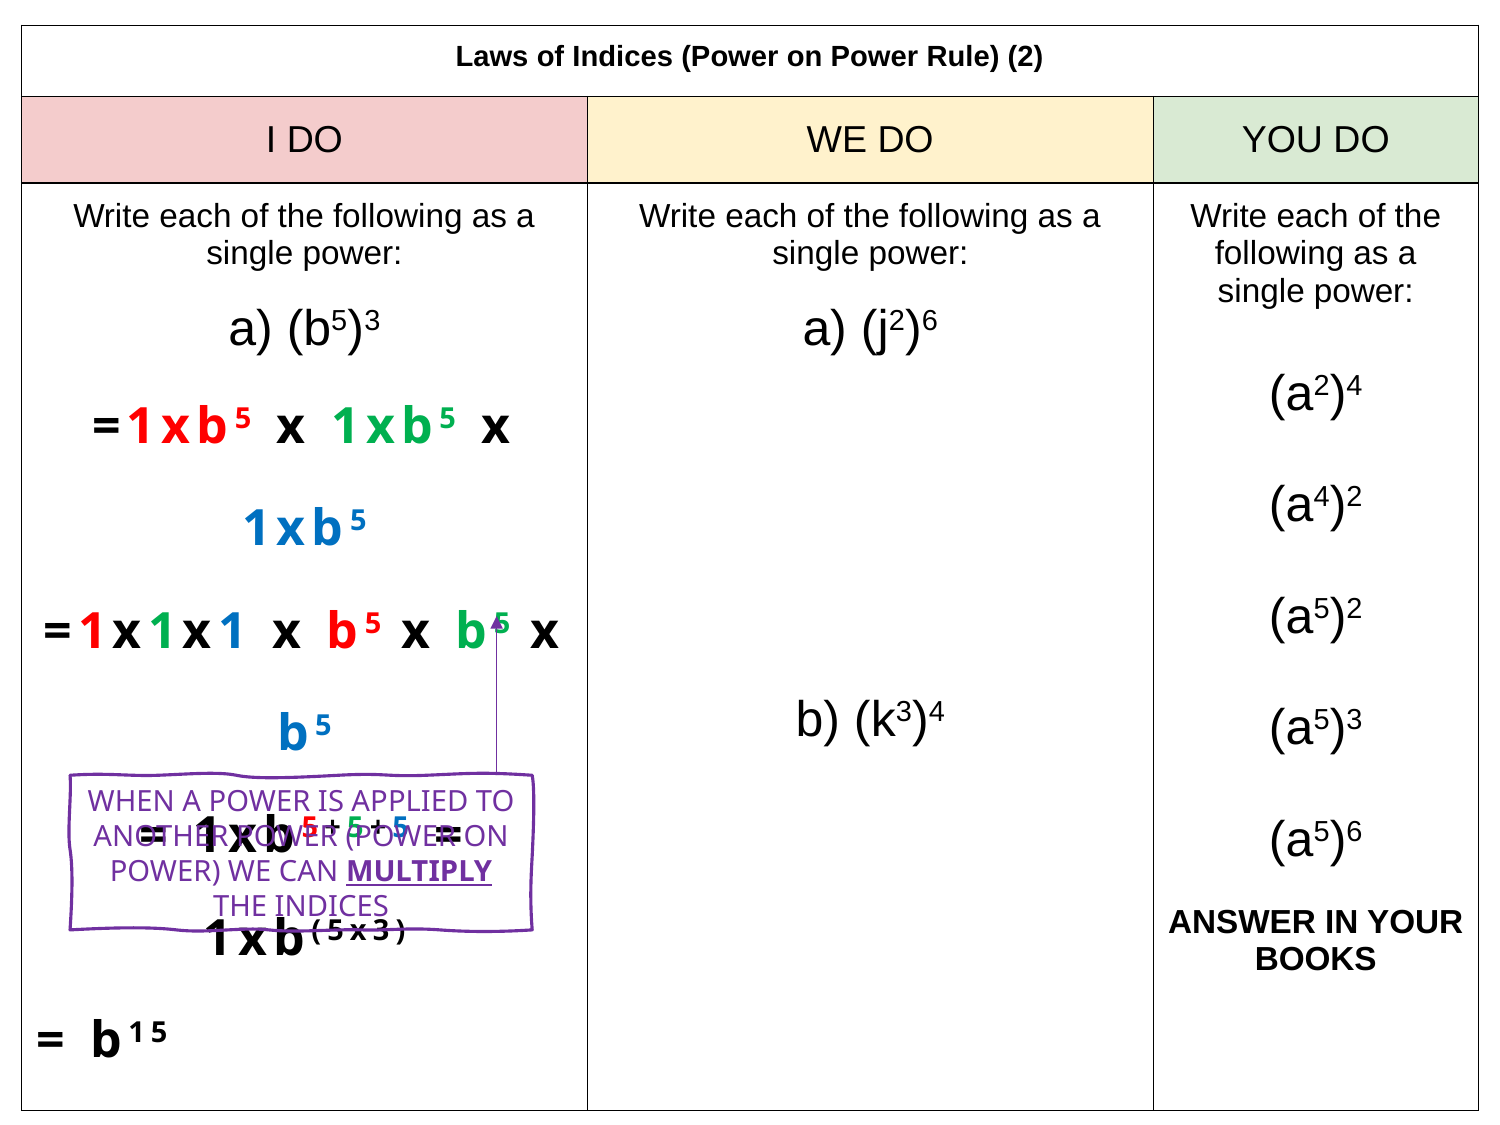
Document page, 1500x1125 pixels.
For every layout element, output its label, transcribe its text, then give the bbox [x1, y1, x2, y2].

text_box WHEN A POWER IS APPLIED TO ANOTHER POWER (POWER ON POWER) WE CAN MULTIPLY THE INDICES [68, 773, 534, 932]
table_header Laws of Indices (Power on Power Rule) (2) [22, 26, 1478, 96]
table_cell Write each of the following as a single power: (a2)4 (a4)2 (a5)2 (a5)3 (a5)6 ANSWER IN YOUR BOOKS [1154, 184, 1478, 1110]
table_cell Write each of the following as a single power: a) (j2)6 b) (k3)4 [588, 184, 1153, 1110]
table_cell WE DO [588, 97, 1153, 182]
table_cell YOU DO [1154, 97, 1478, 182]
table_cell I DO [22, 97, 587, 182]
table_cell Write each of the following as a single power: a) (b5)3 =1xb5 x 1xb5 x 1xb5 =1x1x1 x b5 x b5 x b5 = 1xb5+5+5 = 1xb(5x3) = b15 [22, 184, 587, 1110]
